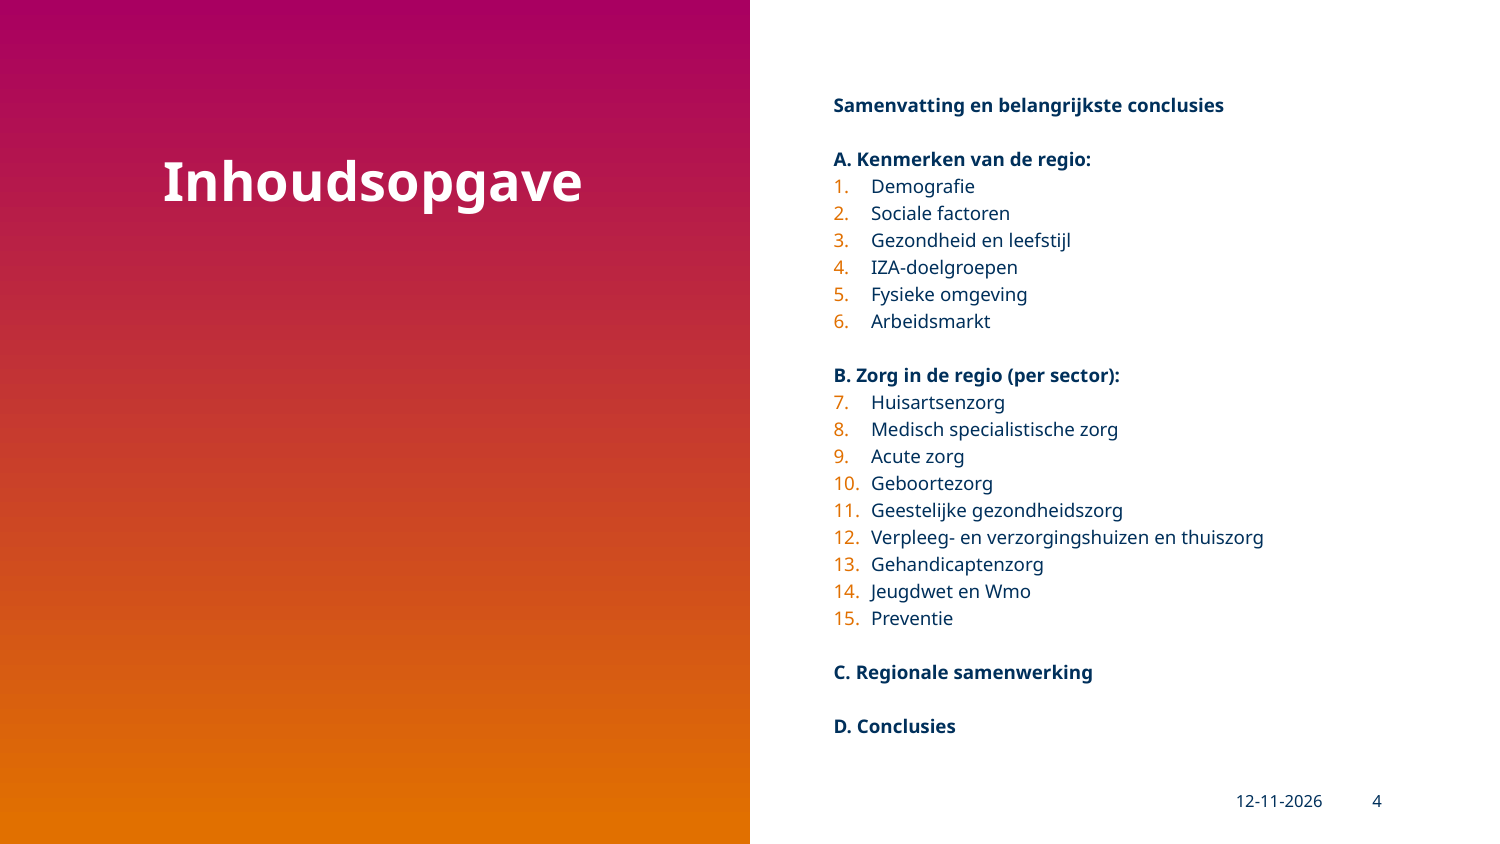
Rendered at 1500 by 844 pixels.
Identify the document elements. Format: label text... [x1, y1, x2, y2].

list Inhoudsopgave [81, 147, 667, 632]
slide_number 4 [1322, 791, 1382, 821]
list Samenvatting en belangrijkste conclusies A. Kenmerken van de regio: Demografie Sociale factoren Gezondheid en leefstijl IZA-doelgroepen Fysieke omgeving Arbeidsmarkt B. Zorg in de regio (per sector): Huisartsenzorg Medisch specialistische zorg Acute zorg Geboortezorg Geestelijke gezondheidszorg Verpleeg- en verzorgingshuizen en thuiszorg Gehandicaptenzorg Jeugdwet en Wmo Preventie C. Regionale samenwerking D. Conclusies [833, 89, 1405, 574]
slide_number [1086, 791, 1322, 821]
